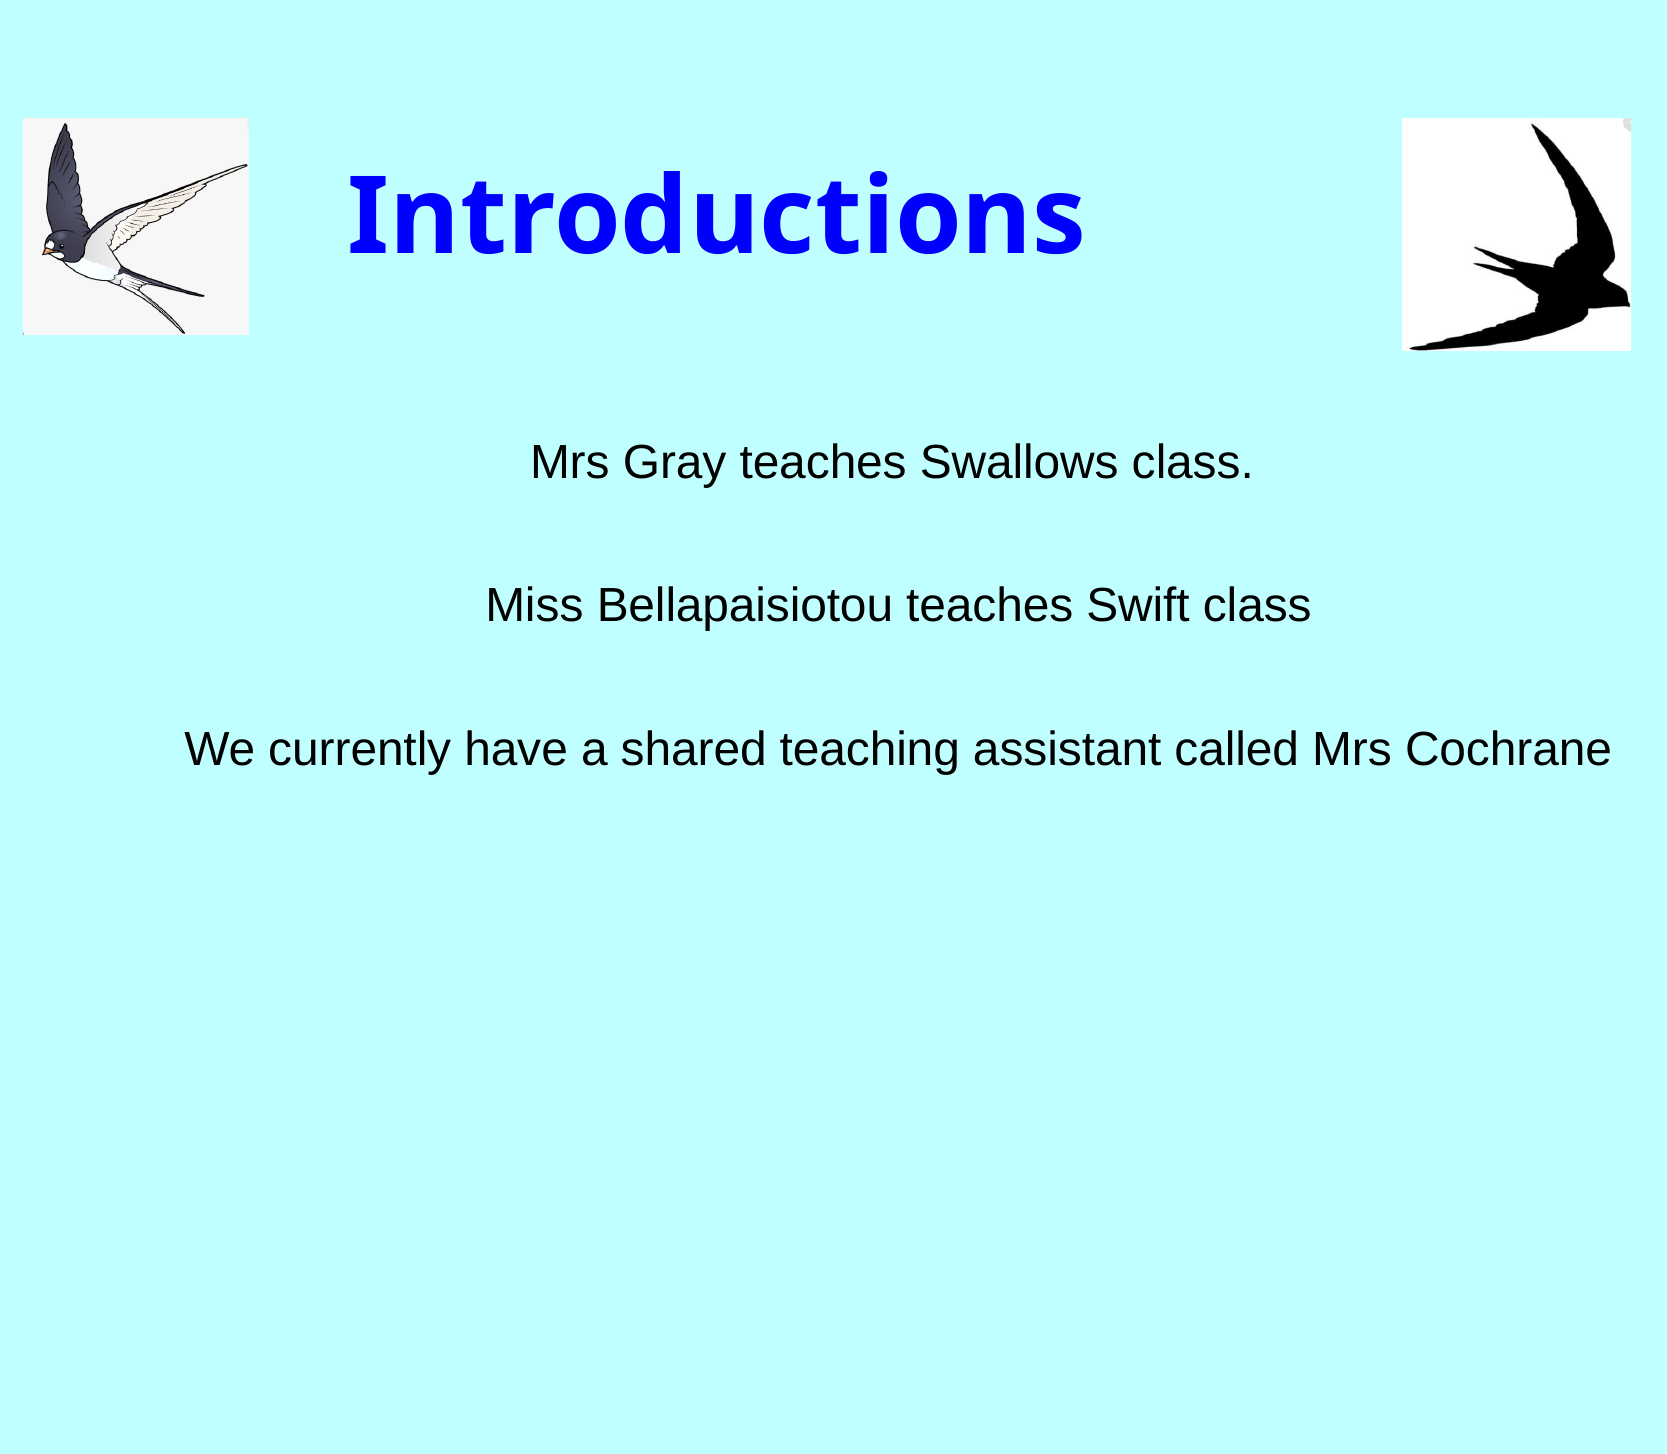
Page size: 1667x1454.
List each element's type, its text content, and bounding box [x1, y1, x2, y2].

text_box [21, 116, 251, 337]
text_box Mrs Gray teaches Swallows class. Miss Bellapaisiotou teaches Swift class We currently have a shared teaching assistant called Mrs Cochrane [162, 425, 1635, 778]
text_box [1400, 116, 1633, 353]
text_box Introductions [346, 114, 1307, 289]
